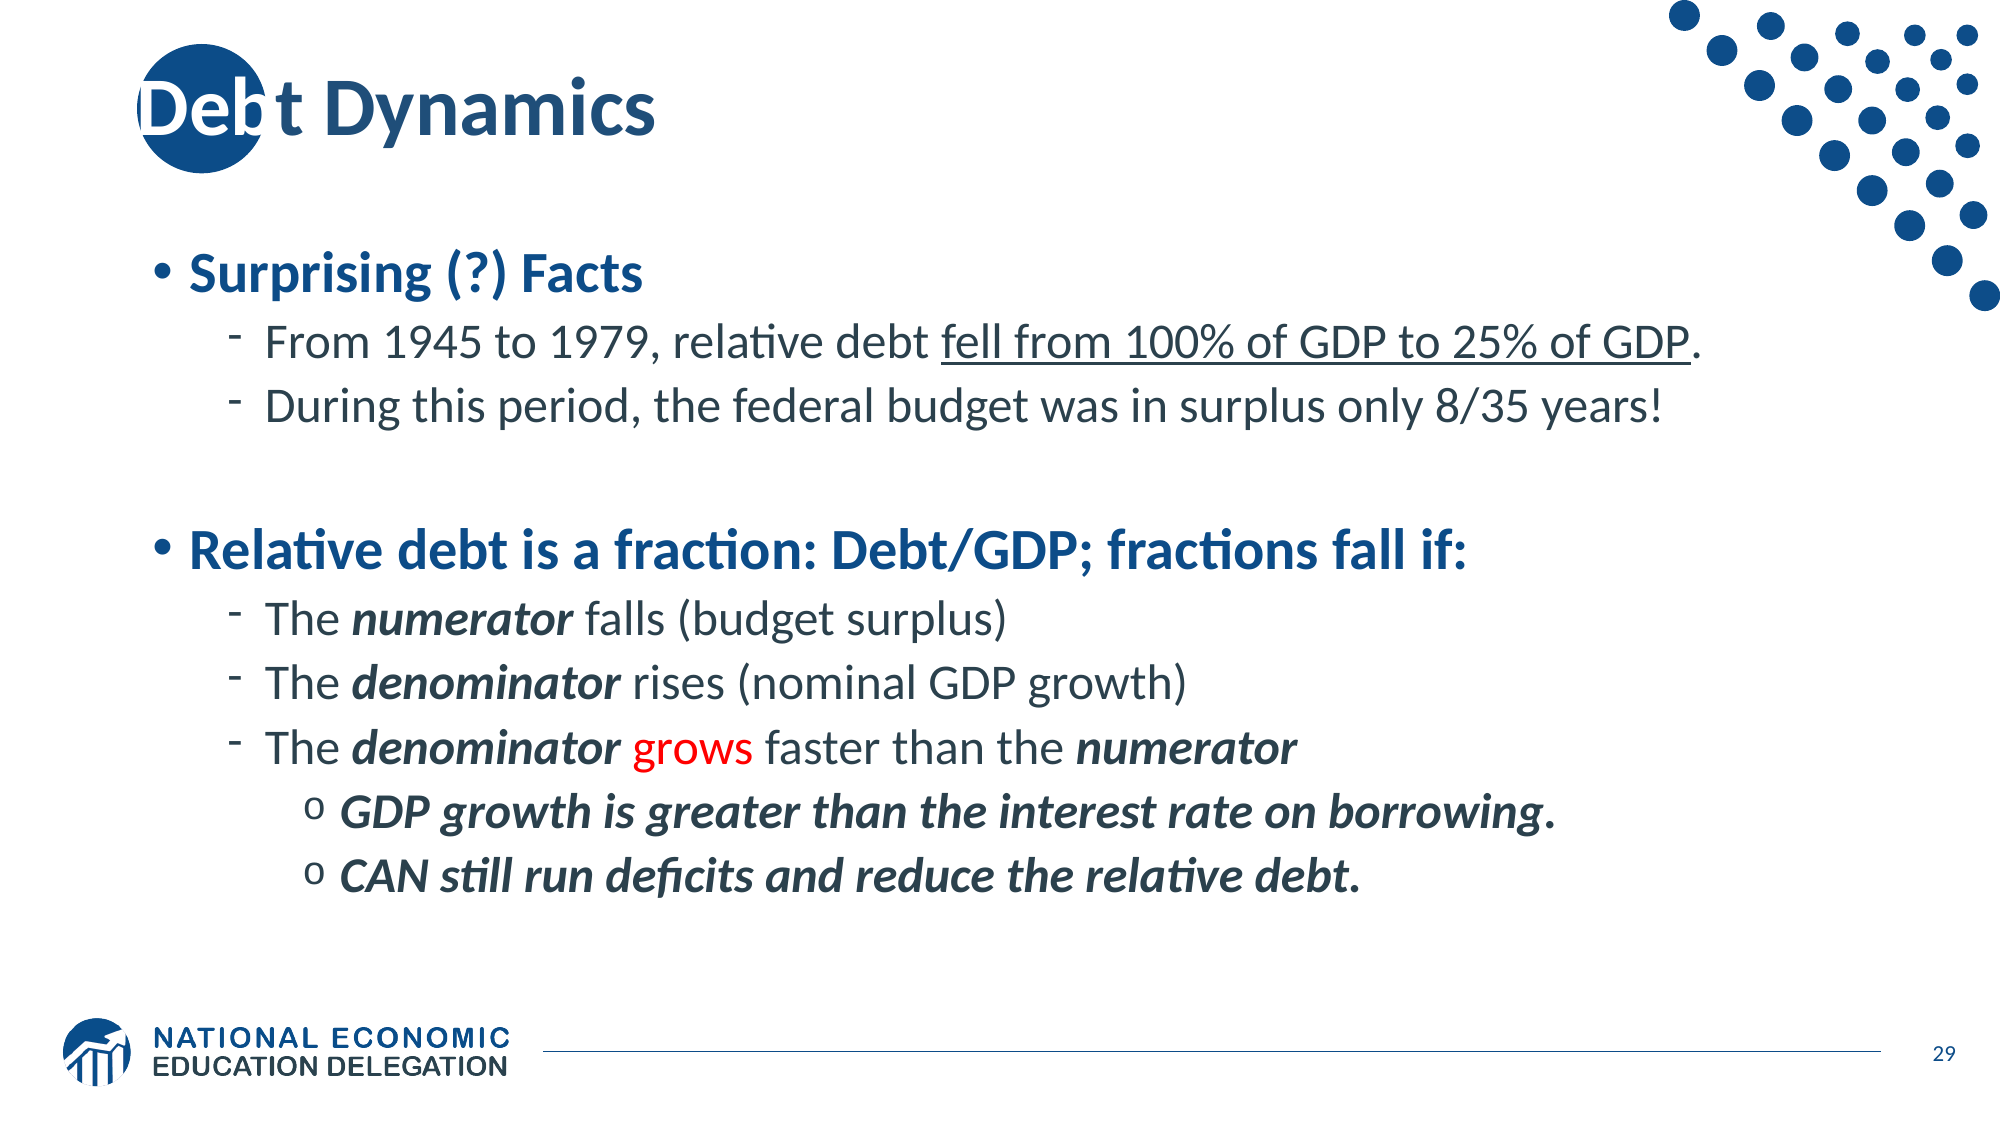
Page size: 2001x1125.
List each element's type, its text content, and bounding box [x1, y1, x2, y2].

slide_number 29 [1521, 1022, 1972, 1082]
picture [55, 1013, 520, 1091]
title Debt Dynamics [102, 0, 1828, 218]
list Surprising (?) Facts From 1945 to 1979, relative debt fell from 100% of GDP to 25% of GDP. During this period, the federal budget was in surplus only 8/35 years! Relative debt is a fraction: Debt/GDP; fractions fall if: The numerator falls (budget surplus) The denominator rises (nominal GDP growth) The denominator grows faster than the numerator GDP growth is greater than the interest rate on borrowing. CAN still run deficits and reduce the relative debt. [137, 257, 1863, 972]
